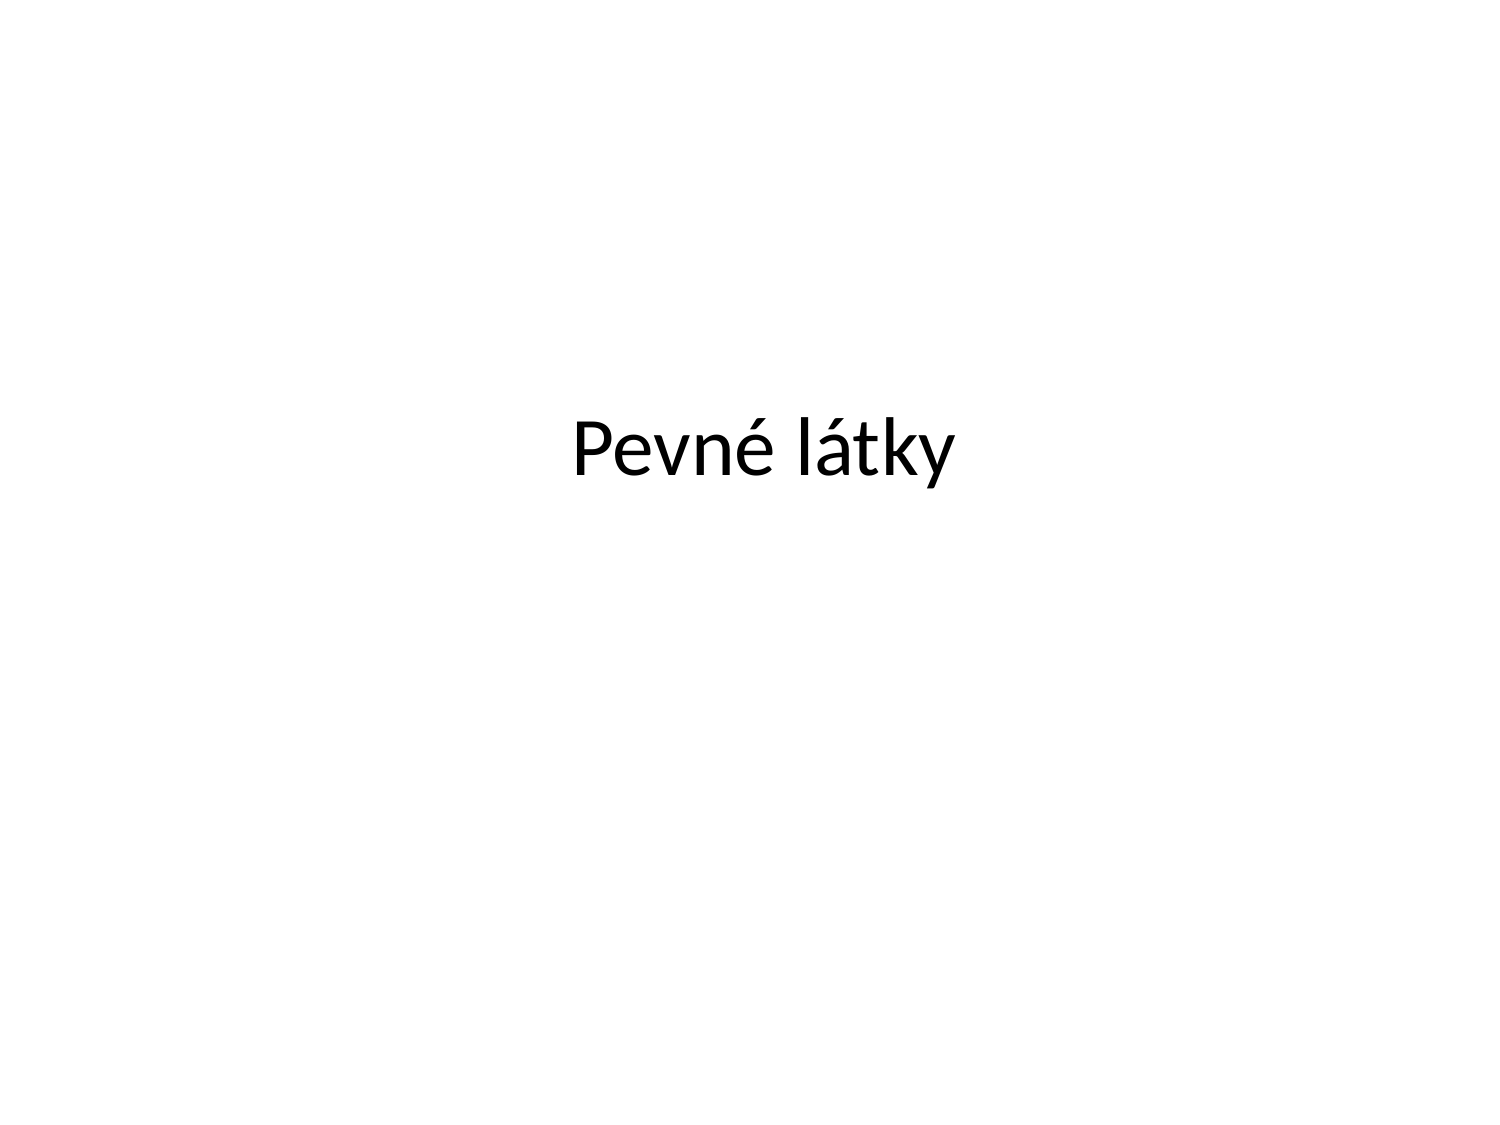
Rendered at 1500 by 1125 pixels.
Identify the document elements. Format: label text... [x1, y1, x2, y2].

text_box Pevné látky [556, 384, 972, 500]
